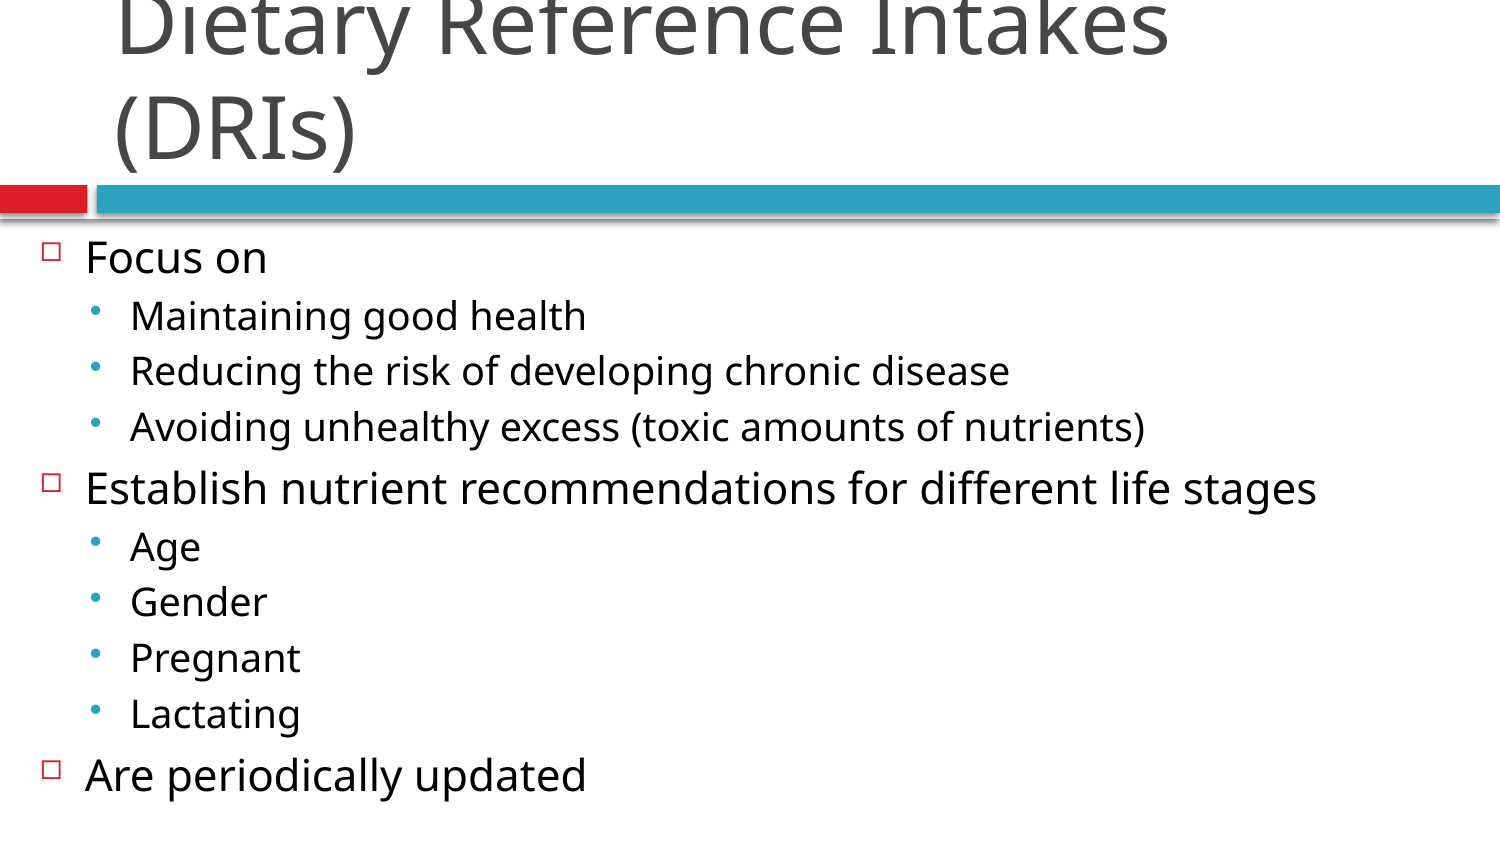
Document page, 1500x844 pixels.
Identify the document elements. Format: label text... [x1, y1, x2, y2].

title Dietary Reference Intakes (DRIs) [99, 19, 1438, 185]
list Focus on Maintaining good health Reducing the risk of developing chronic disease Avoiding unhealthy excess (toxic amounts of nutrients) Establish nutrient recommendations for different life stages Age Gender Pregnant Lactating Are periodically updated [24, 221, 1475, 810]
